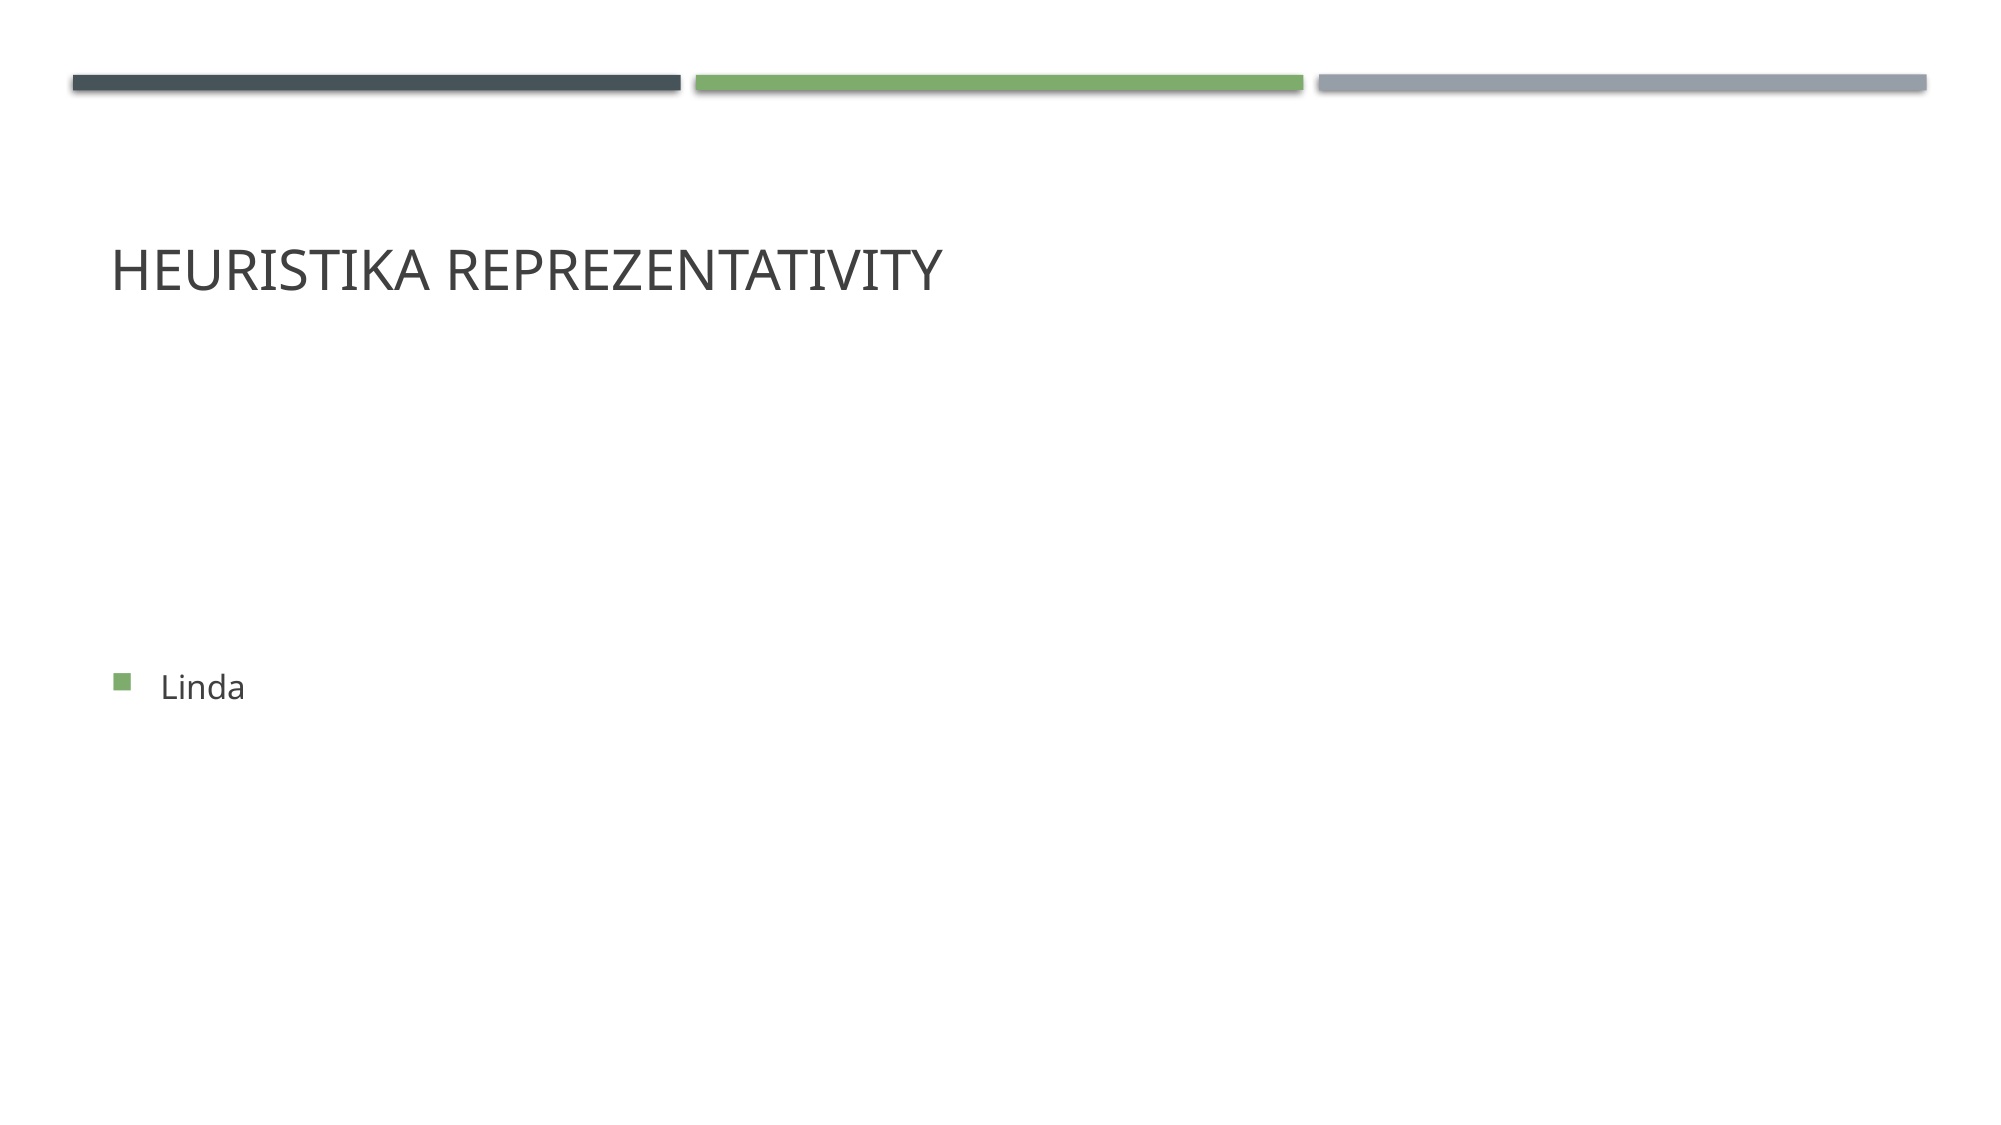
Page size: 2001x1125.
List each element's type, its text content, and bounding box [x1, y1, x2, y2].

title Heuristika reprezentativity [95, 115, 1905, 311]
list Linda [95, 383, 1905, 981]
